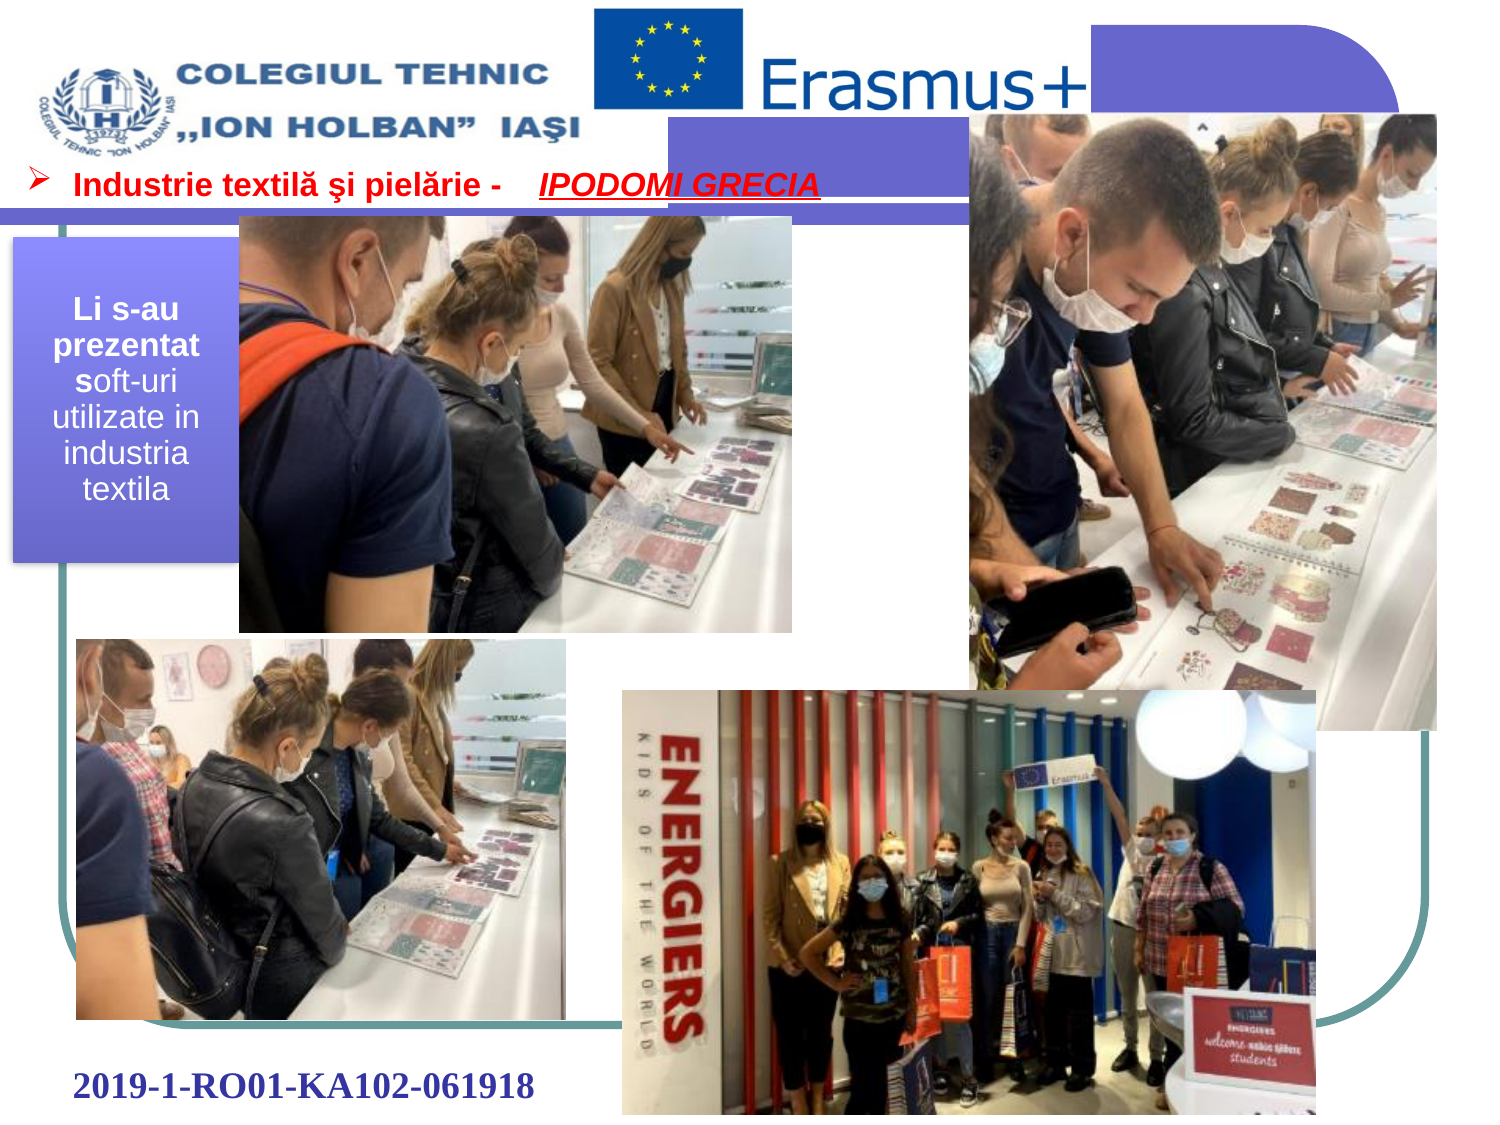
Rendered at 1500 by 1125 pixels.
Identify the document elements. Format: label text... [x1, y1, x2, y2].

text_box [13, 237, 240, 563]
picture [0, 0, 1500, 1115]
text_box Industrie textilă şi pielărie - IPODOMI GRECIA [11, 155, 837, 210]
picture [239, 215, 792, 633]
picture [76, 639, 566, 1020]
text_box 2019-1-RO01-KA102-061918 [2, 1053, 550, 1114]
